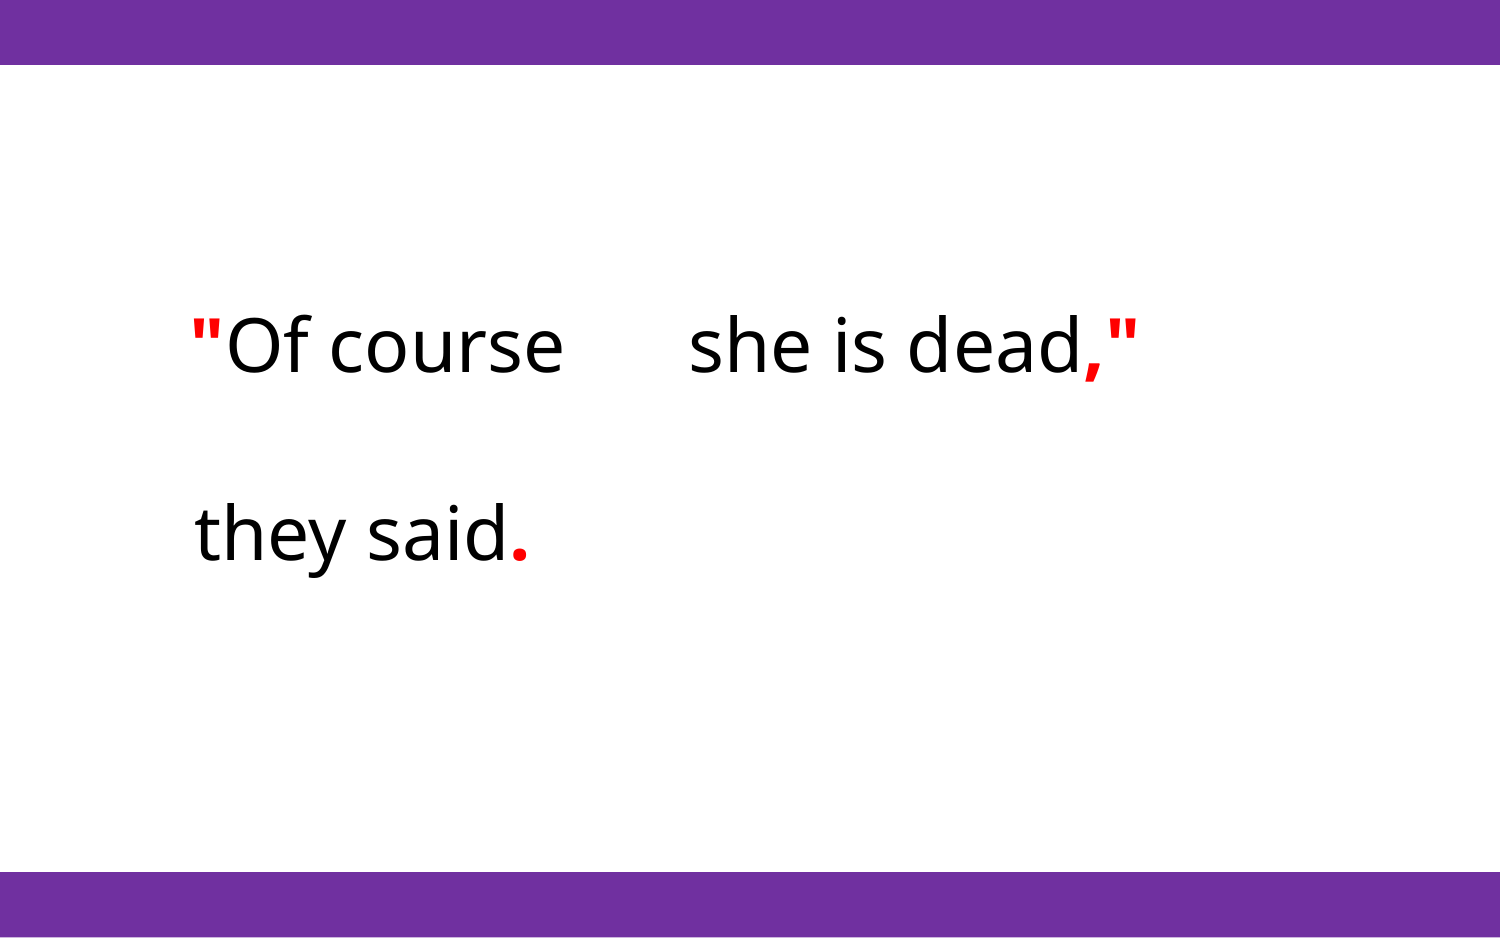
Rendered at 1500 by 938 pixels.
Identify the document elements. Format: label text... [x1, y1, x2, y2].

text_box they said. [179, 477, 566, 583]
text_box "Of course [175, 289, 581, 395]
text_box she is dead," [673, 289, 1156, 395]
text_box [0, 871, 1500, 938]
text_box [0, 0, 1500, 66]
